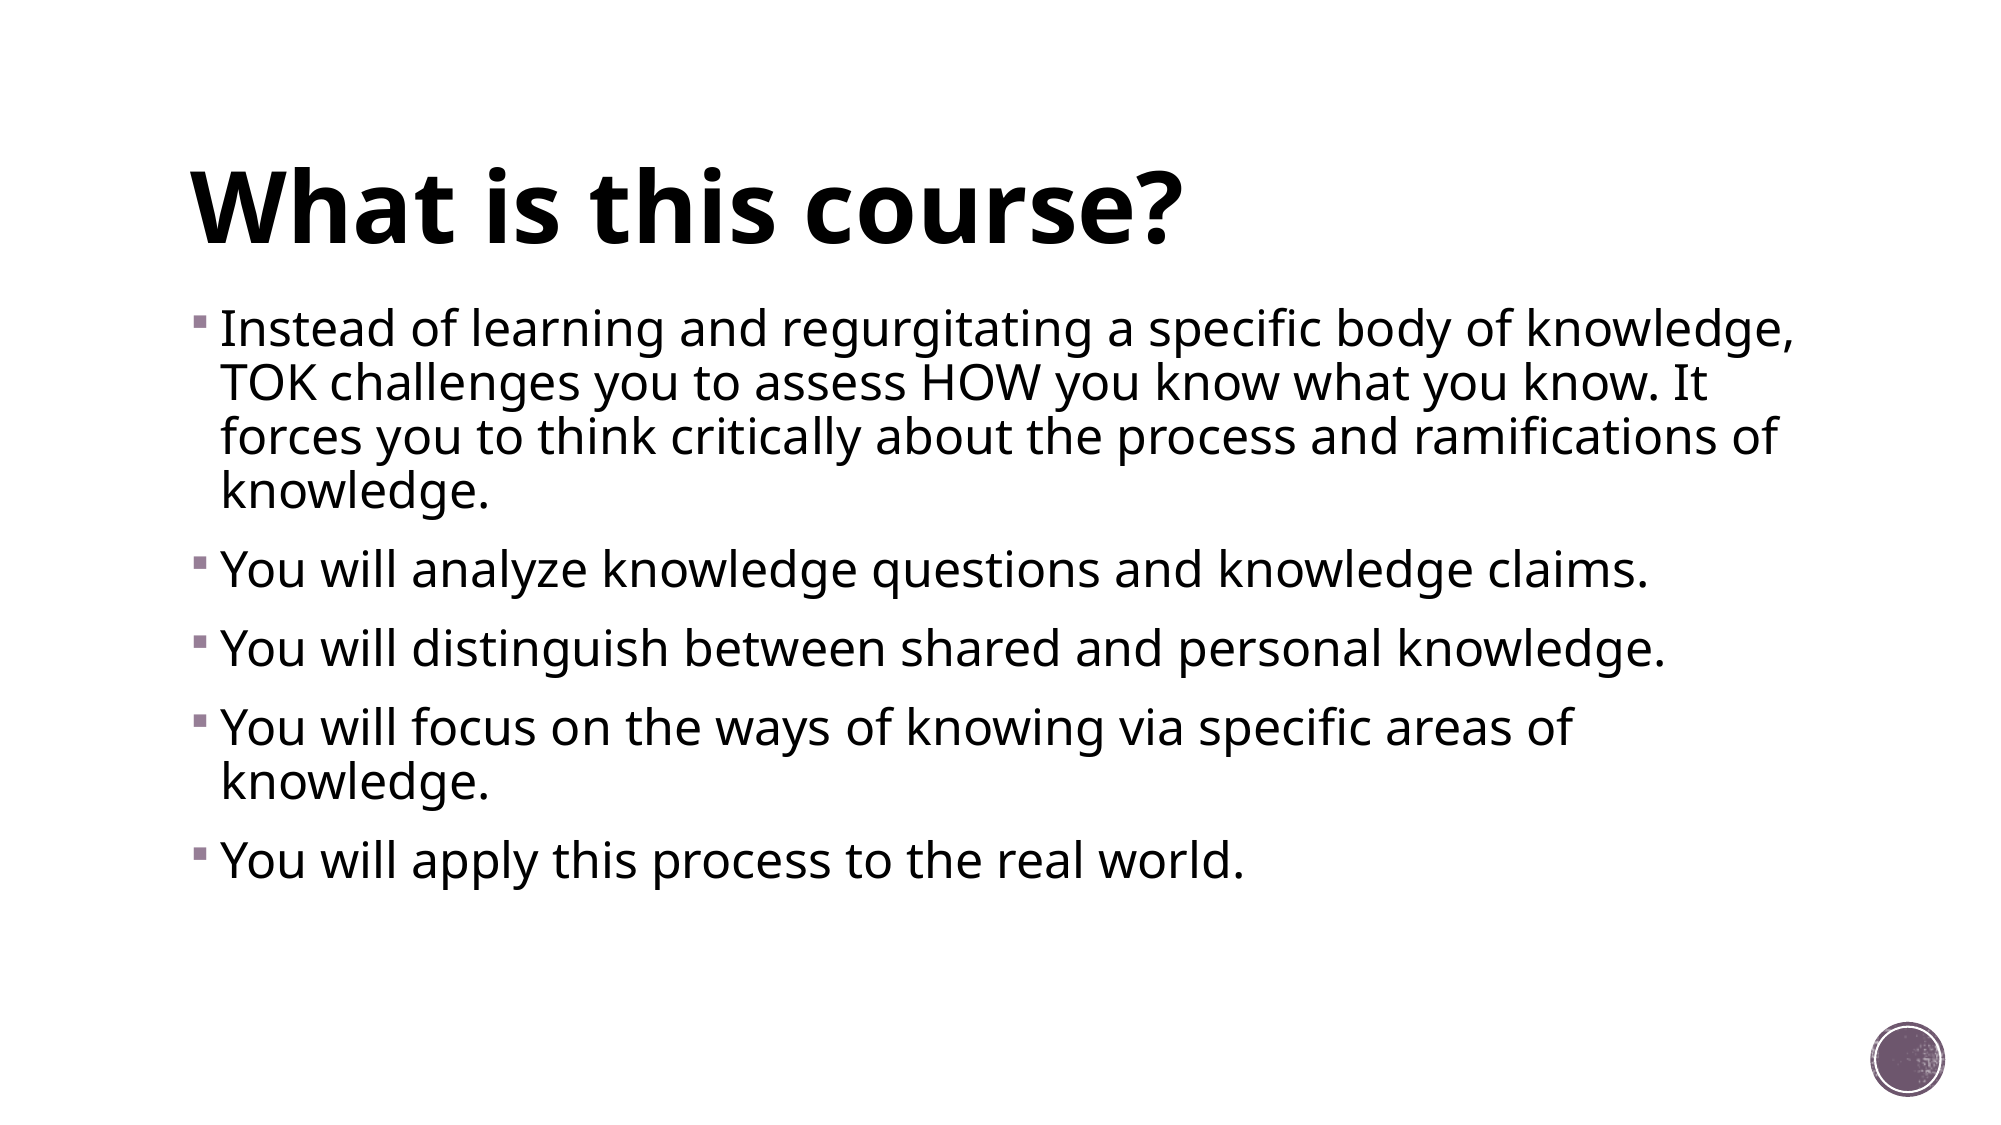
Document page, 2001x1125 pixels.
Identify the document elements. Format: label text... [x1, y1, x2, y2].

list Instead of learning and regurgitating a specific body of knowledge, TOK challenges you to assess HOW you know what you know. It forces you to think critically about the process and ramifications of knowledge. You will analyze knowledge questions and knowledge claims. You will distinguish between shared and personal knowledge. You will focus on the ways of knowing via specific areas of knowledge. You will apply this process to the real world. [175, 295, 1826, 1013]
title What is this course? [175, 79, 1826, 295]
